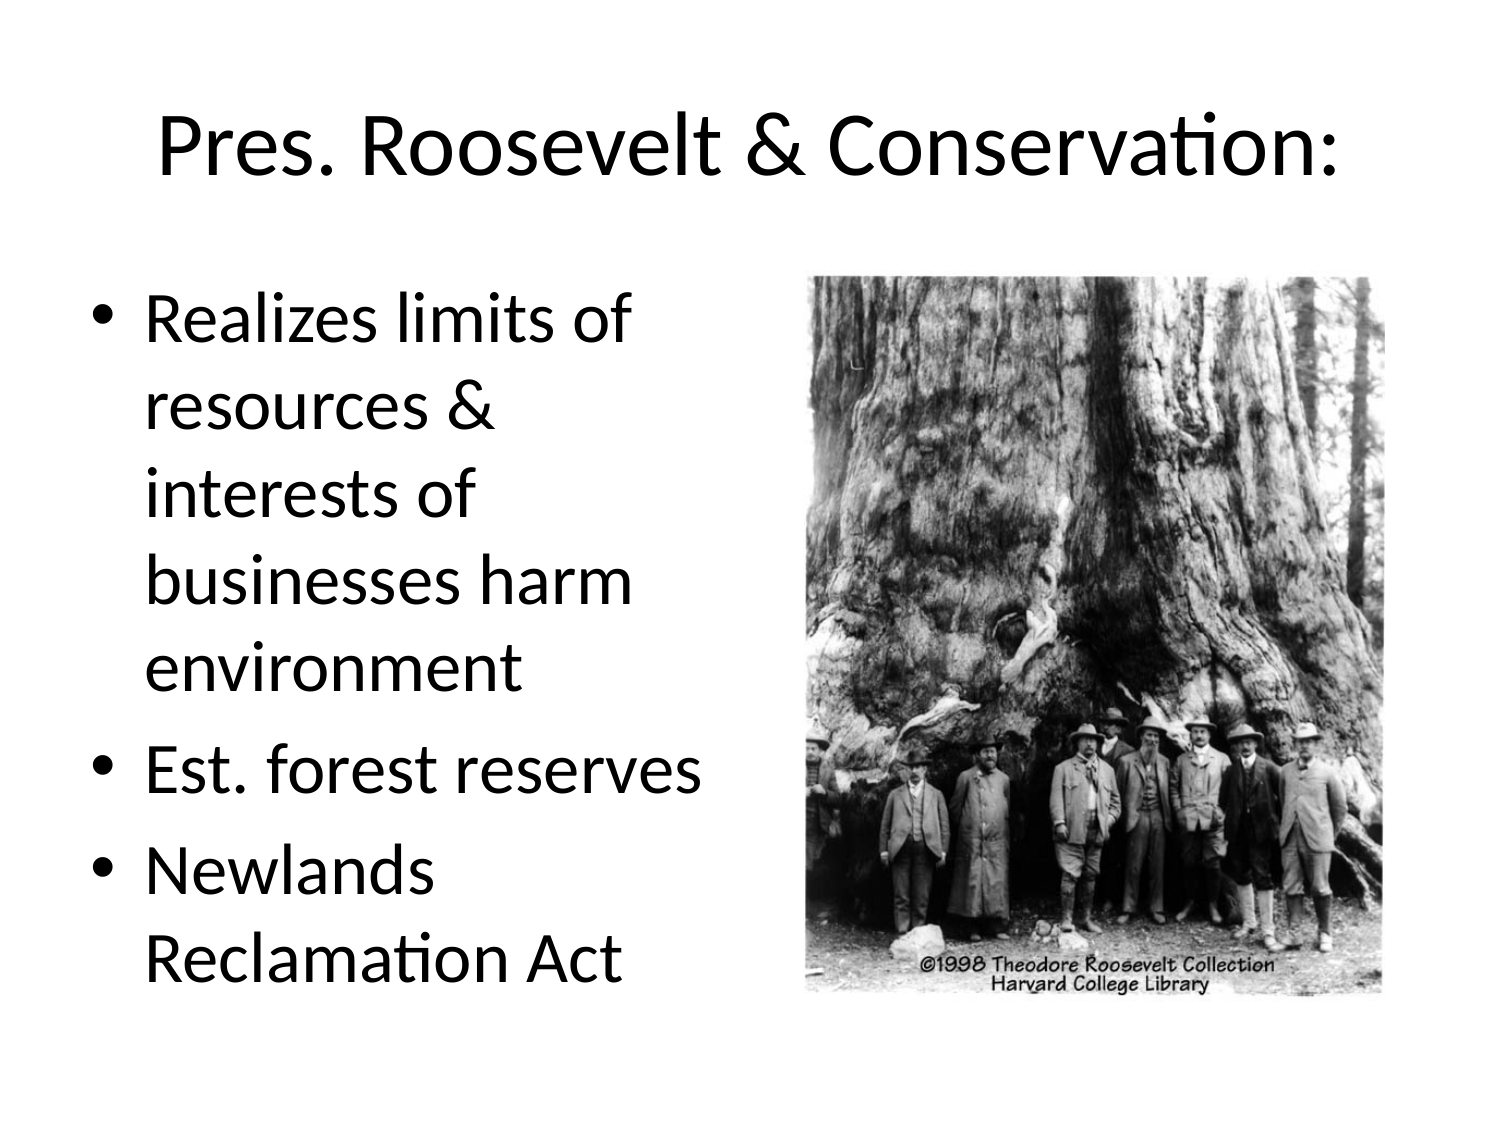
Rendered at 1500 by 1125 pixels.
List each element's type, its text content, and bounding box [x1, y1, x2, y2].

list Realizes limits of resources & interests of businesses harm environment Est. forest reserves Newlands Reclamation Act [74, 262, 738, 1006]
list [803, 262, 1385, 1006]
title Pres. Roosevelt & Conservation: [74, 44, 1426, 233]
